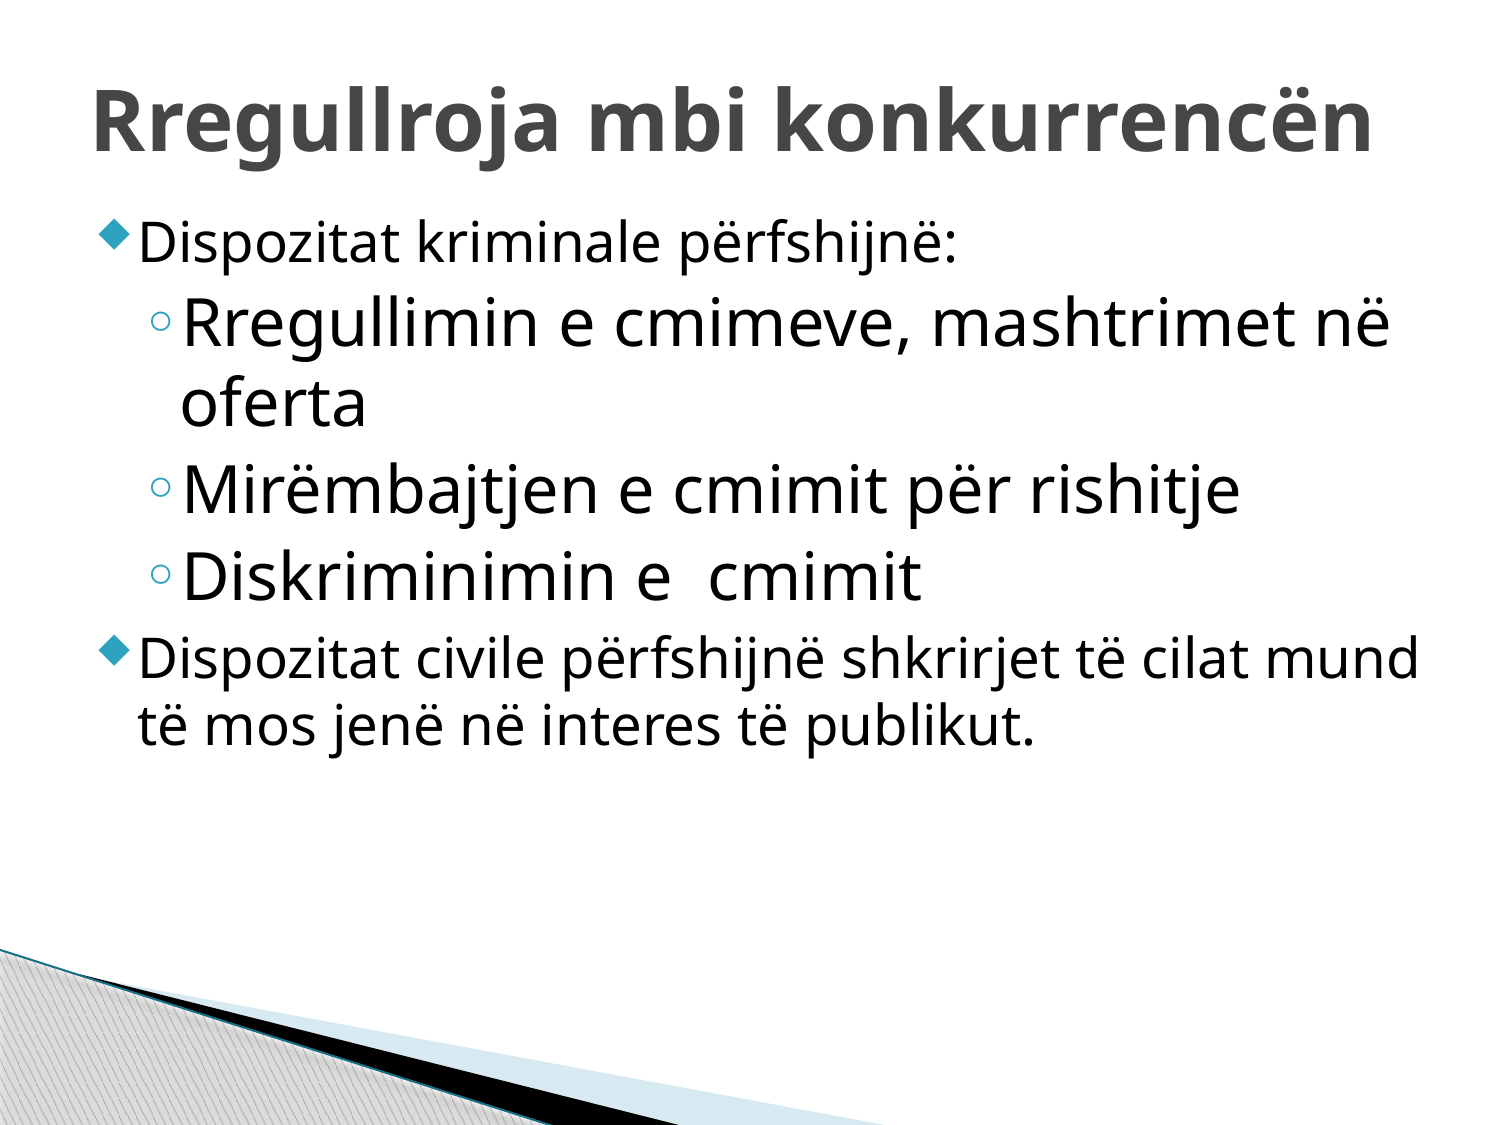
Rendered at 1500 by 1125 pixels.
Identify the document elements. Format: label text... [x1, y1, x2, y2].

title Rregullroja mbi konkurrencën [75, 45, 1425, 190]
text_box [112, 1041, 425, 1100]
text_box [512, 1041, 988, 1100]
list Dispozitat kriminale përfshijnë: Rregullimin e cmimeve, mashtrimet në oferta Mirëmbajtjen e cmimit për rishitje Diskriminimin e cmimit Dispozitat civile përfshijnë shkrirjet të cilat mund të mos jenë në interes të publikut. [62, 198, 1439, 1041]
